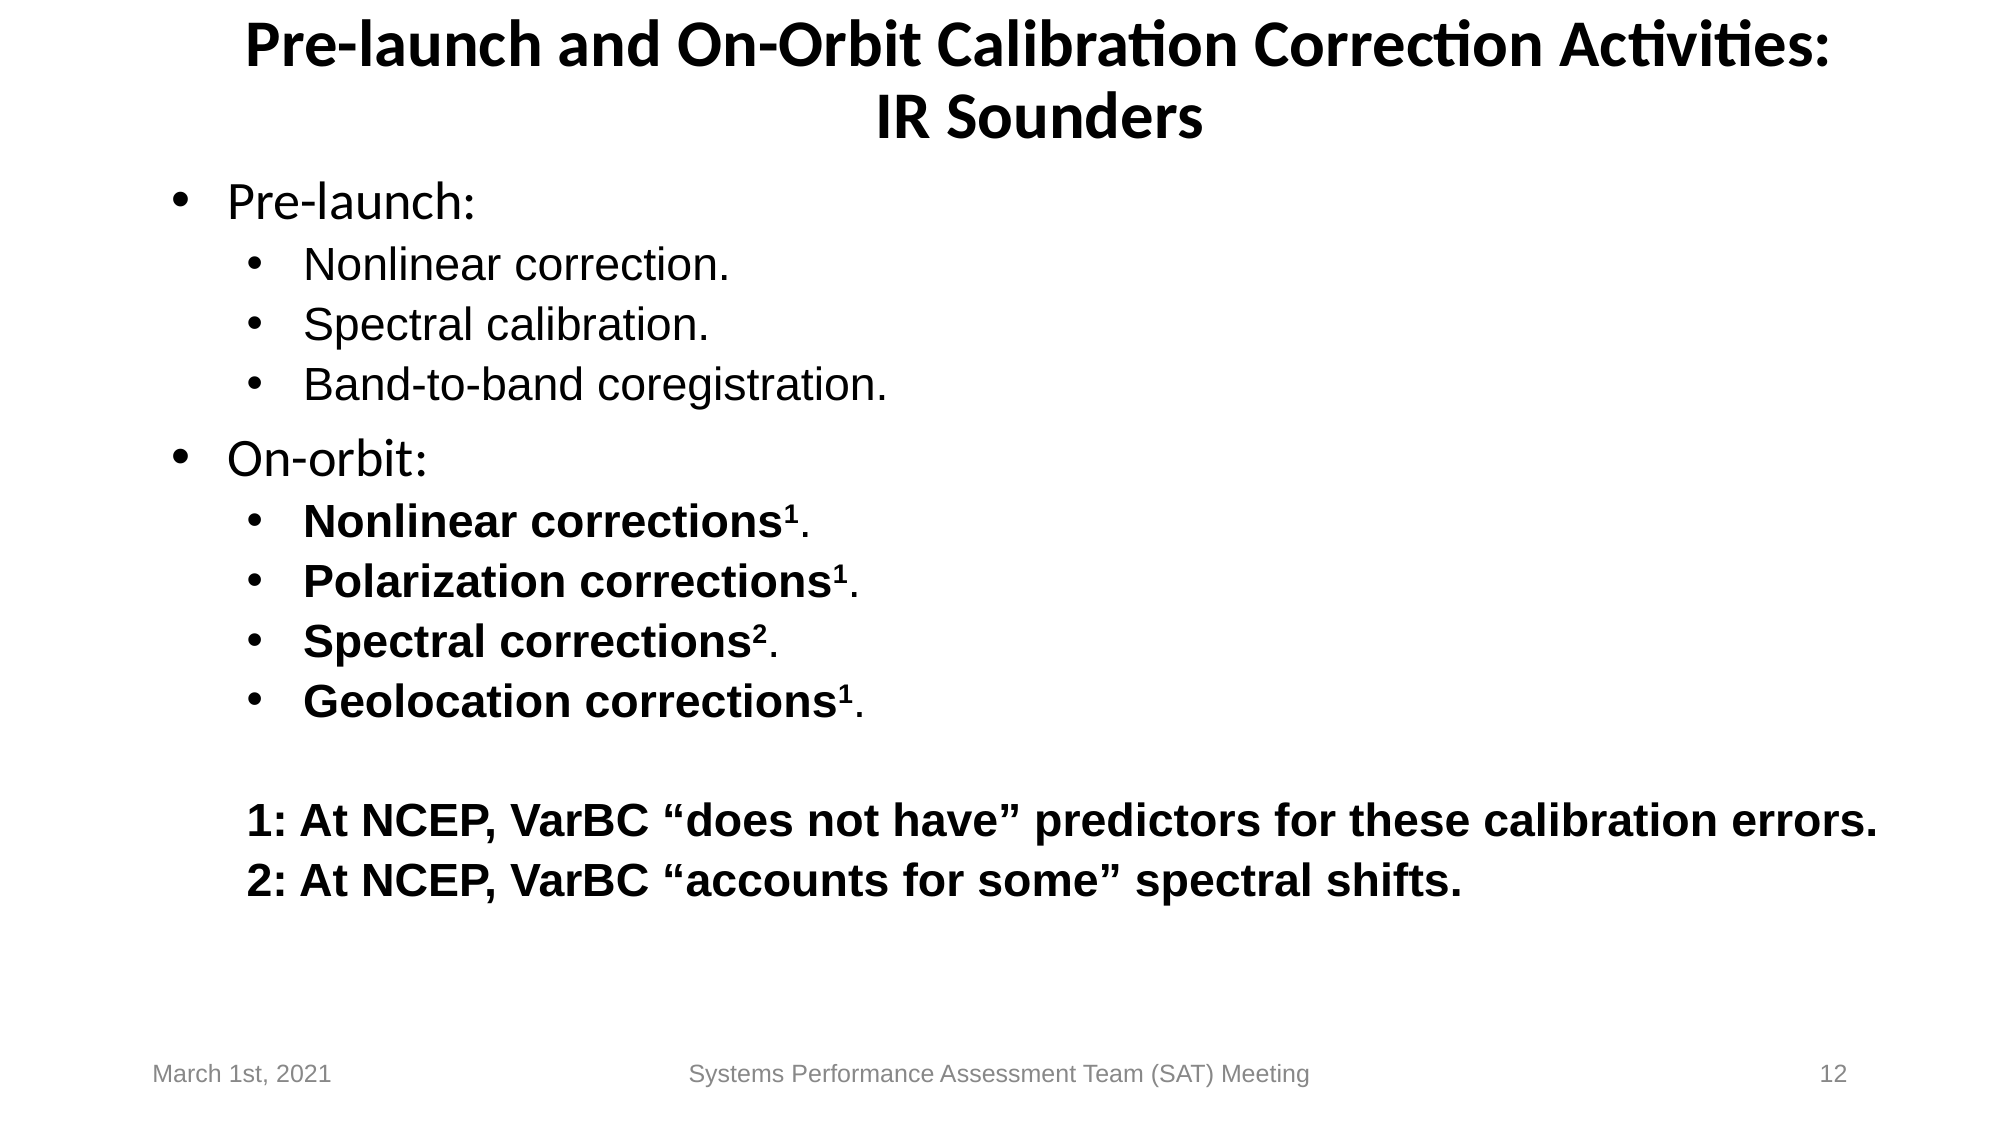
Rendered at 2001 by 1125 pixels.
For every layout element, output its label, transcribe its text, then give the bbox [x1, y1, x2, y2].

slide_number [137, 1042, 588, 1103]
footer Systems Performance Assessment Team (SAT) Meeting [662, 1042, 1338, 1103]
slide_number 12 [1412, 1042, 1863, 1103]
list Pre-launch: Nonlinear correction. Spectral calibration. Band-to-band coregistration. On-orbit: Nonlinear corrections1. Polarization corrections1. Spectral corrections2. Geolocation corrections1. 1: At NCEP, VarBC “does not have” predictors for these calibration errors. 2: At NCEP, VarBC “accounts for some” spectral shifts. [137, 164, 1905, 1014]
title Pre-launch and On-Orbit Calibration Correction Activities: IR Sounders [217, 40, 1863, 122]
